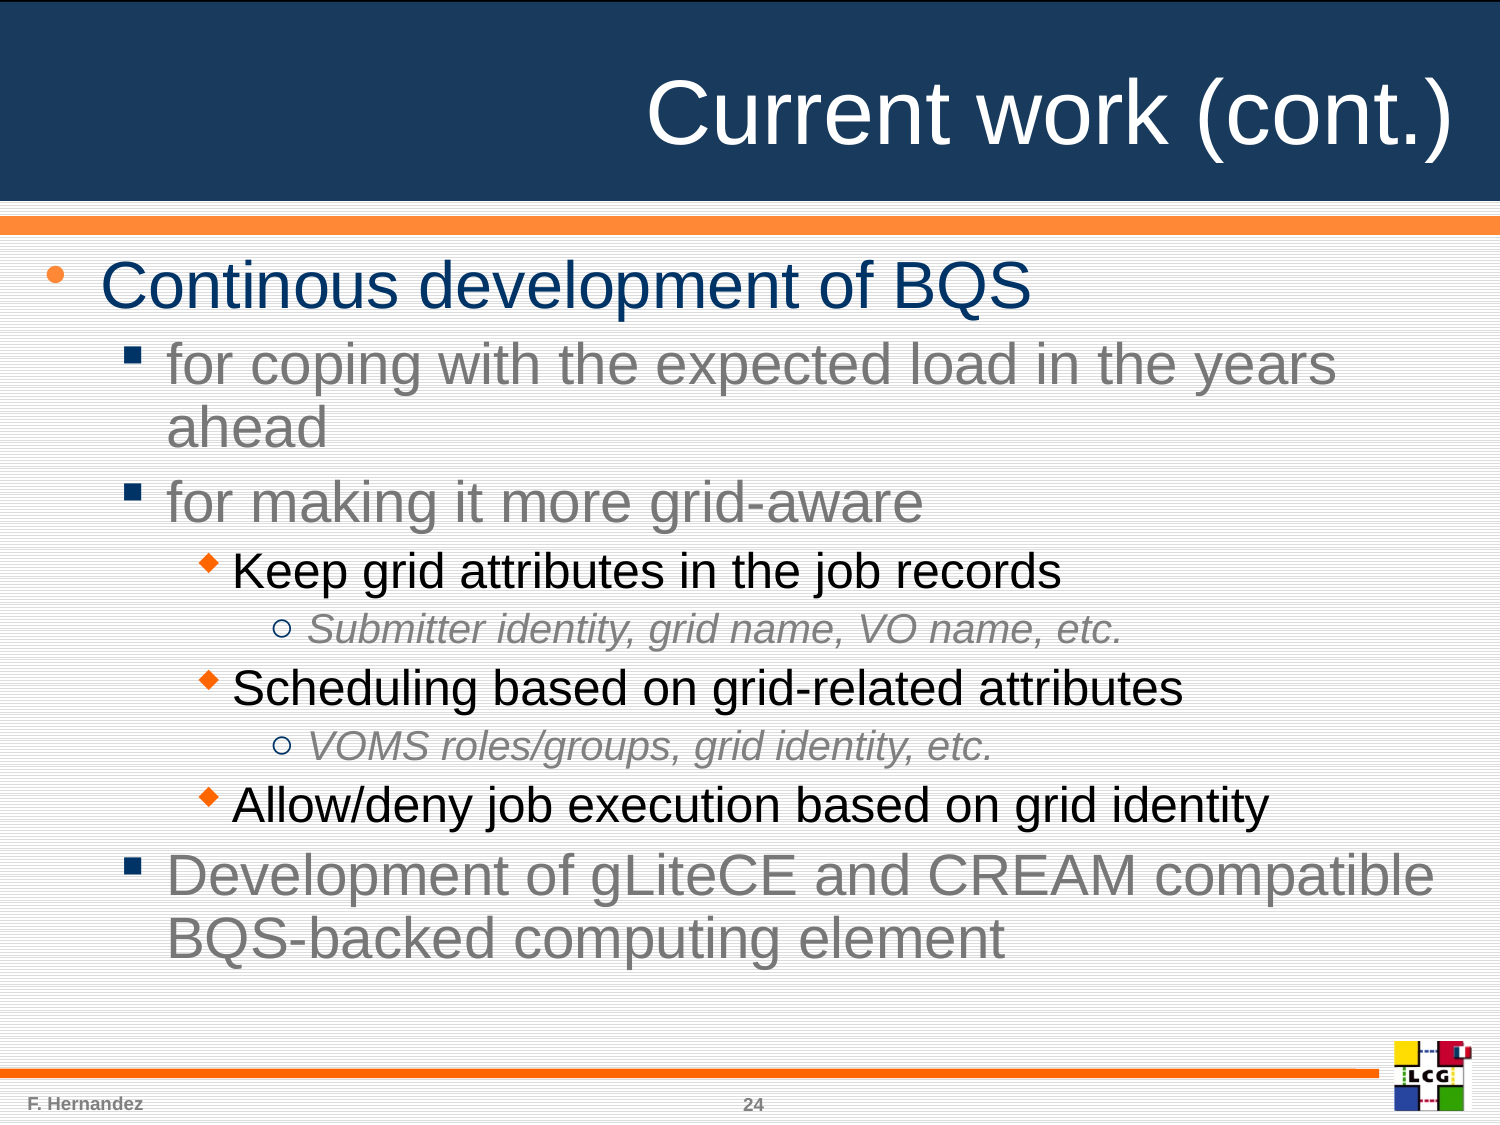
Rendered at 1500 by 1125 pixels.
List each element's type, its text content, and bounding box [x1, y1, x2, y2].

slide_number 24 [713, 1085, 780, 1125]
footer F. Hernandez [0, 1083, 181, 1125]
list Continous development of BQS for coping with the expected load in the years ahead for making it more grid-aware Keep grid attributes in the job records Submitter identity, grid name, VO name, etc. Scheduling based on grid-related attributes VOMS roles/groups, grid identity, etc. Allow/deny job execution based on grid identity Development of gLiteCE and CREAM compatible BQS-backed computing element [29, 243, 1471, 1029]
picture [1394, 1041, 1472, 1111]
title Current work (cont.) [40, 42, 1471, 173]
picture [0, 0, 1500, 201]
